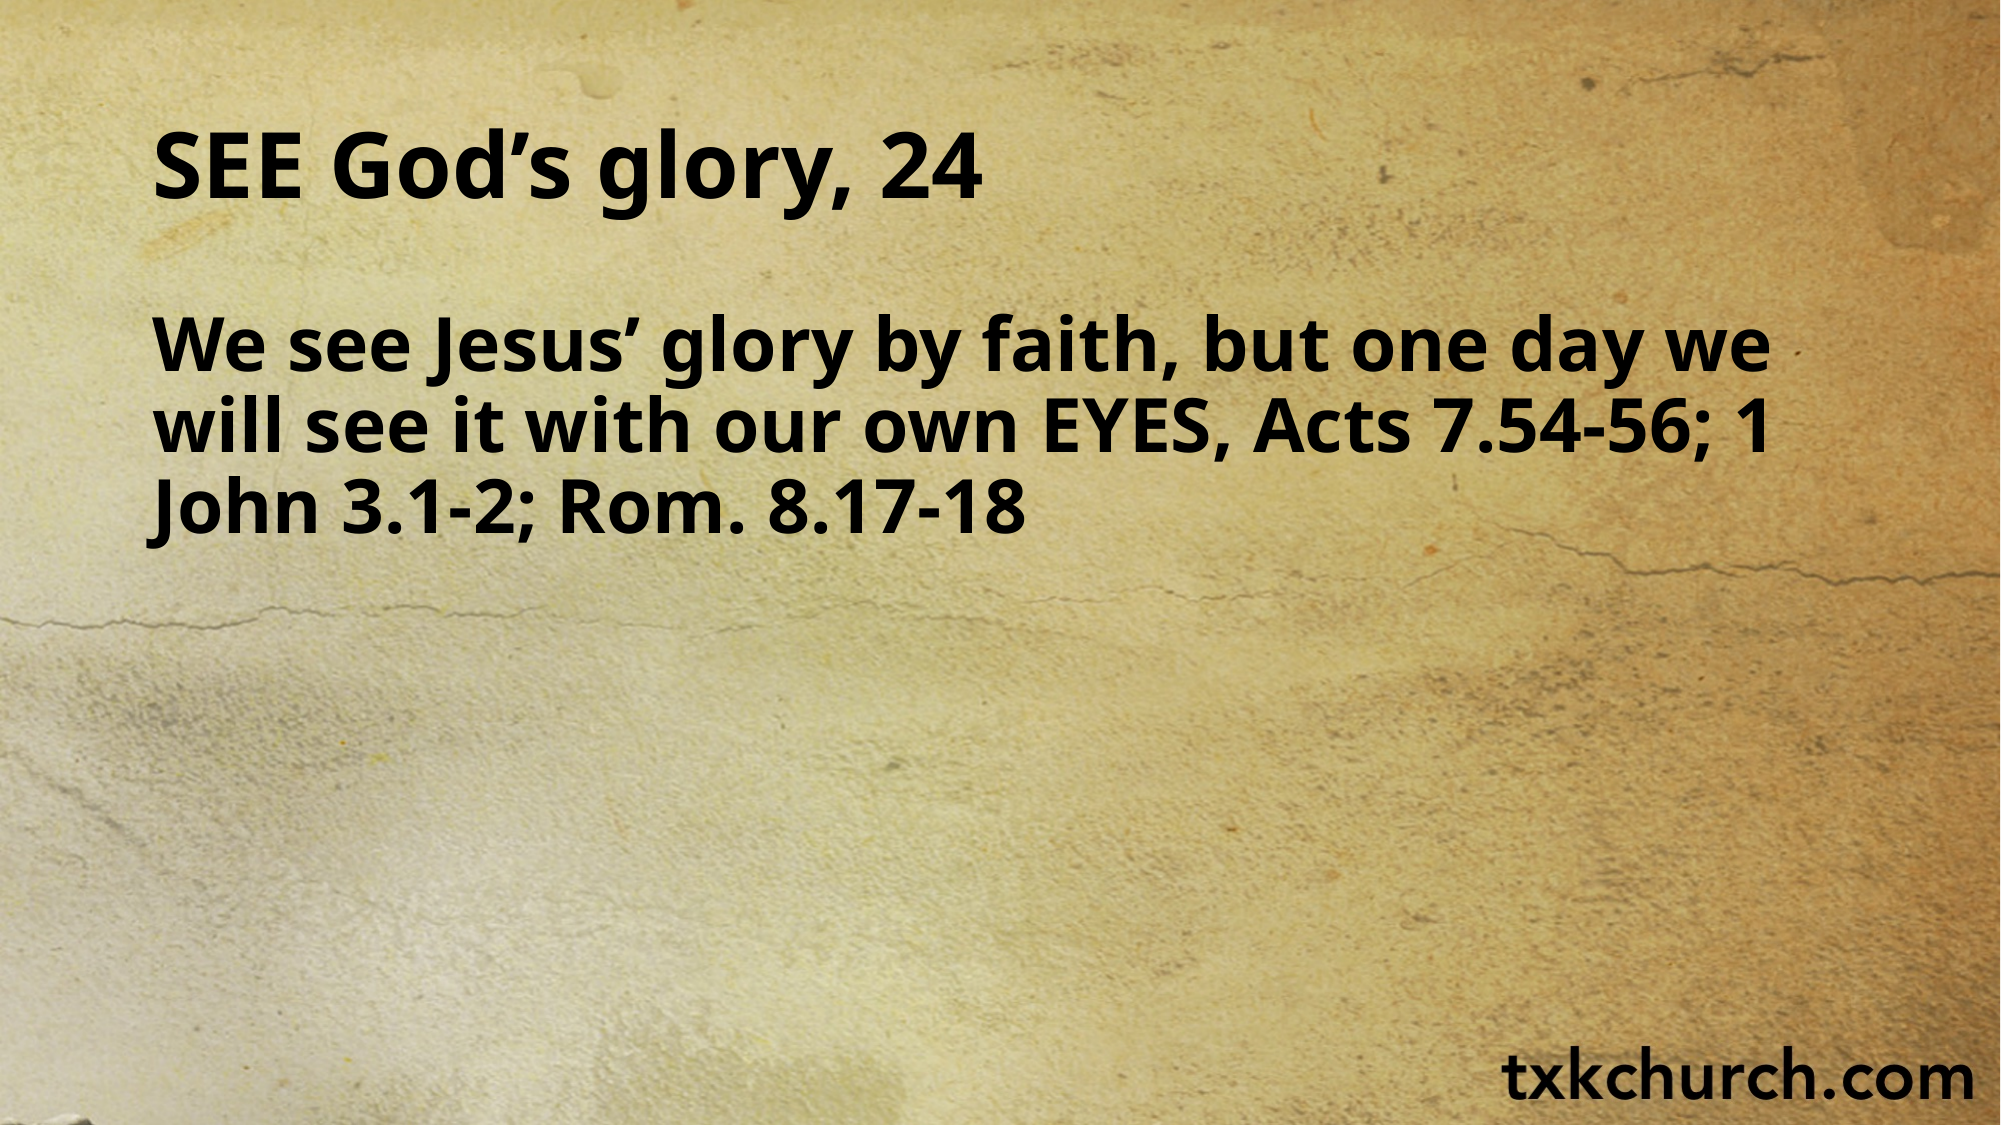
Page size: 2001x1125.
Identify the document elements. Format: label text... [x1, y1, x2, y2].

title SEE God’s glory, 24 [137, 59, 1863, 278]
picture [0, 0, 2001, 1125]
list We see Jesus’ glory by faith, but one day we will see it with our own EYES, Acts 7.54-56; 1 John 3.1-2; Rom. 8.17-18 [137, 299, 1863, 1014]
